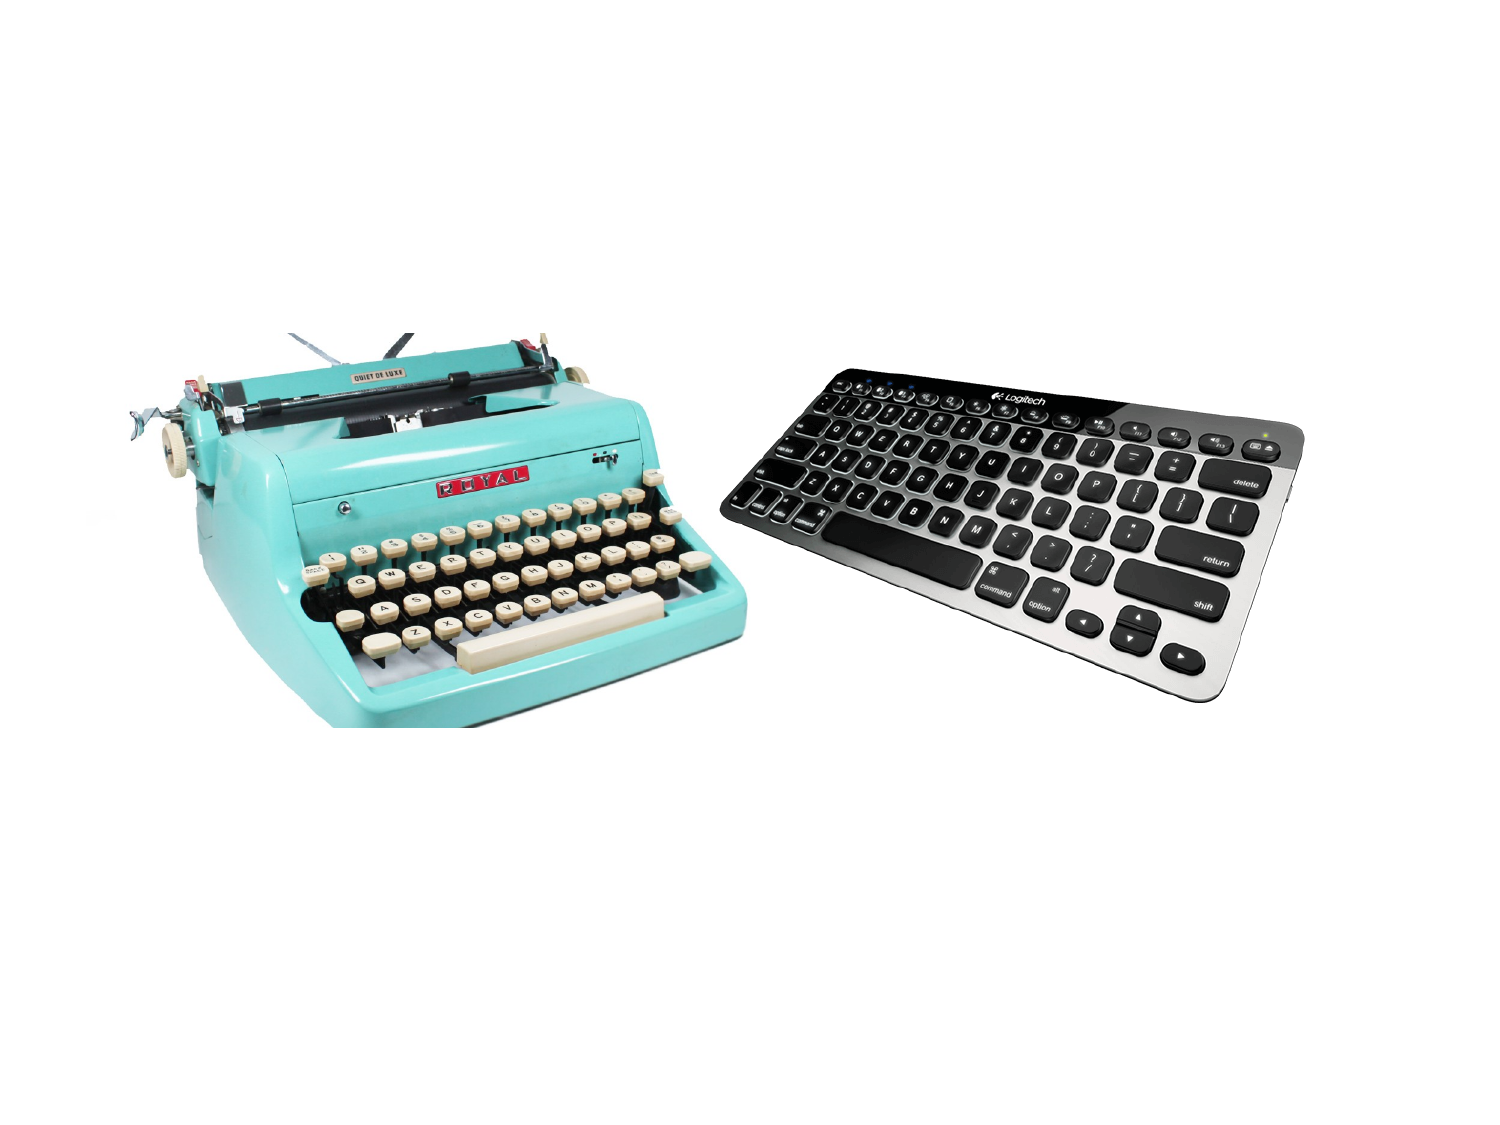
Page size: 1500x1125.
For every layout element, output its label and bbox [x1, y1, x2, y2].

list [86, 333, 696, 728]
picture [701, 267, 1323, 802]
